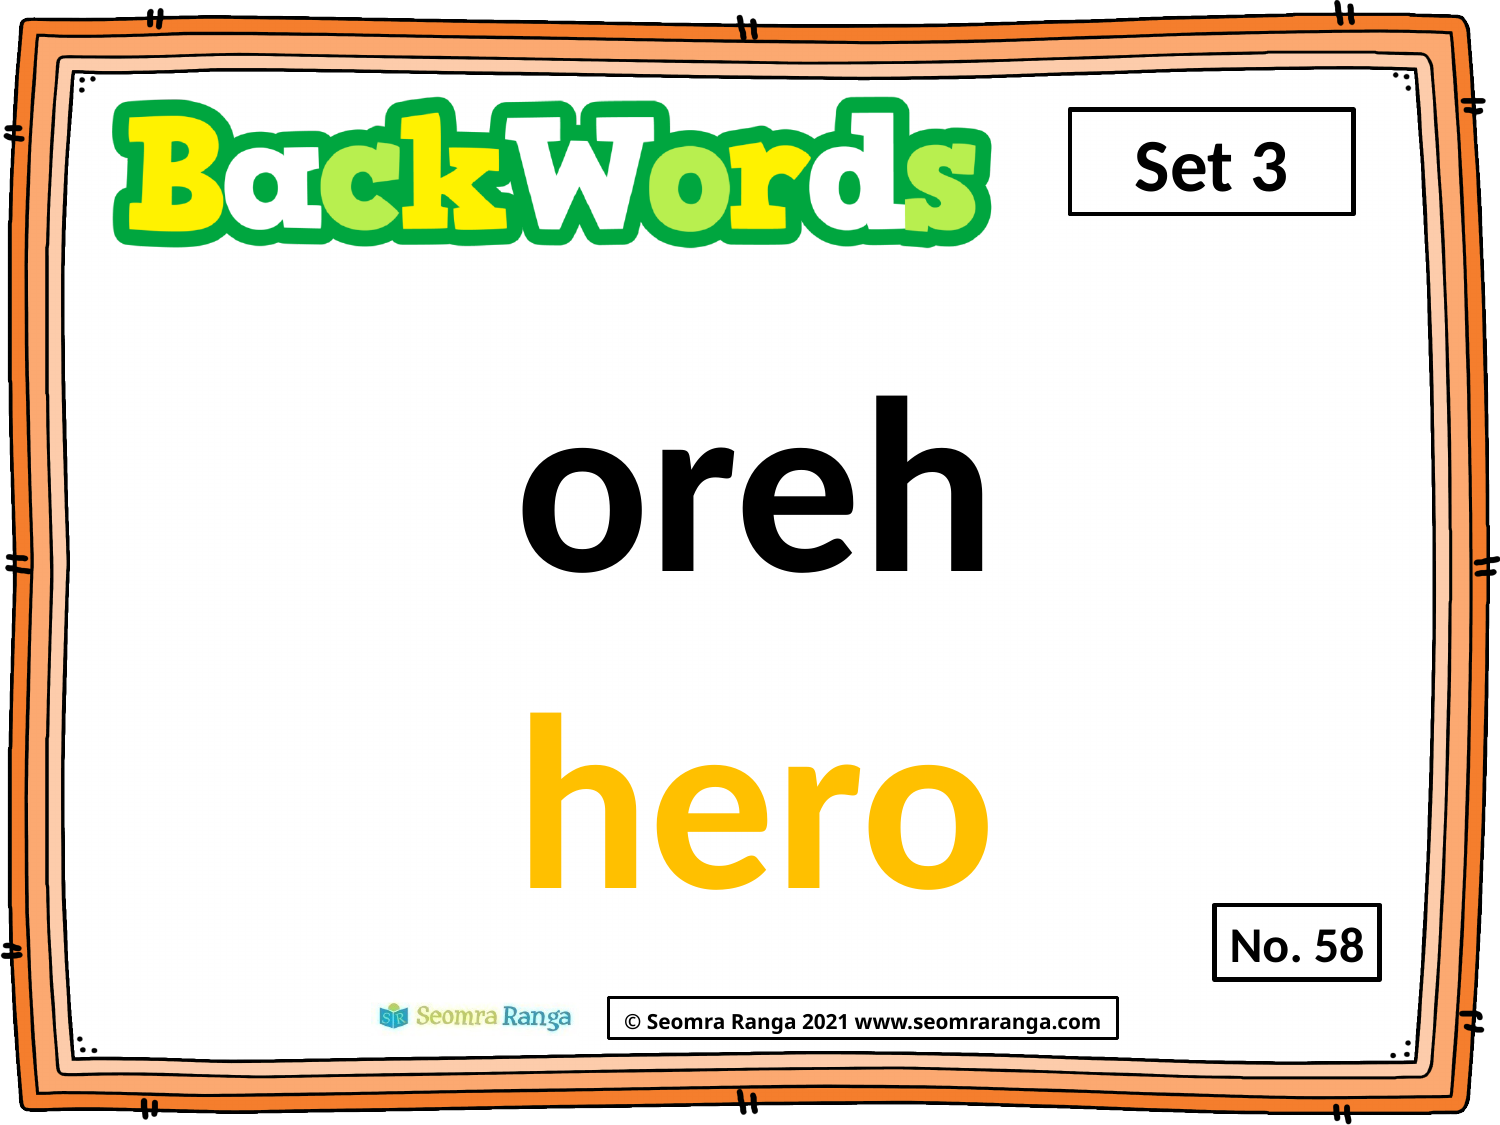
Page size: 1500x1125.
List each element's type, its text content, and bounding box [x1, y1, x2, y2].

text_box hero [478, 631, 1034, 946]
text_box No. 58 [1214, 905, 1380, 980]
text_box Set 3 [1069, 109, 1354, 215]
picture [0, 0, 1500, 1125]
text_box © Seomra Ranga 2021 www.seomraranga.com [608, 997, 1118, 1039]
text_box oreh [490, 314, 1022, 630]
